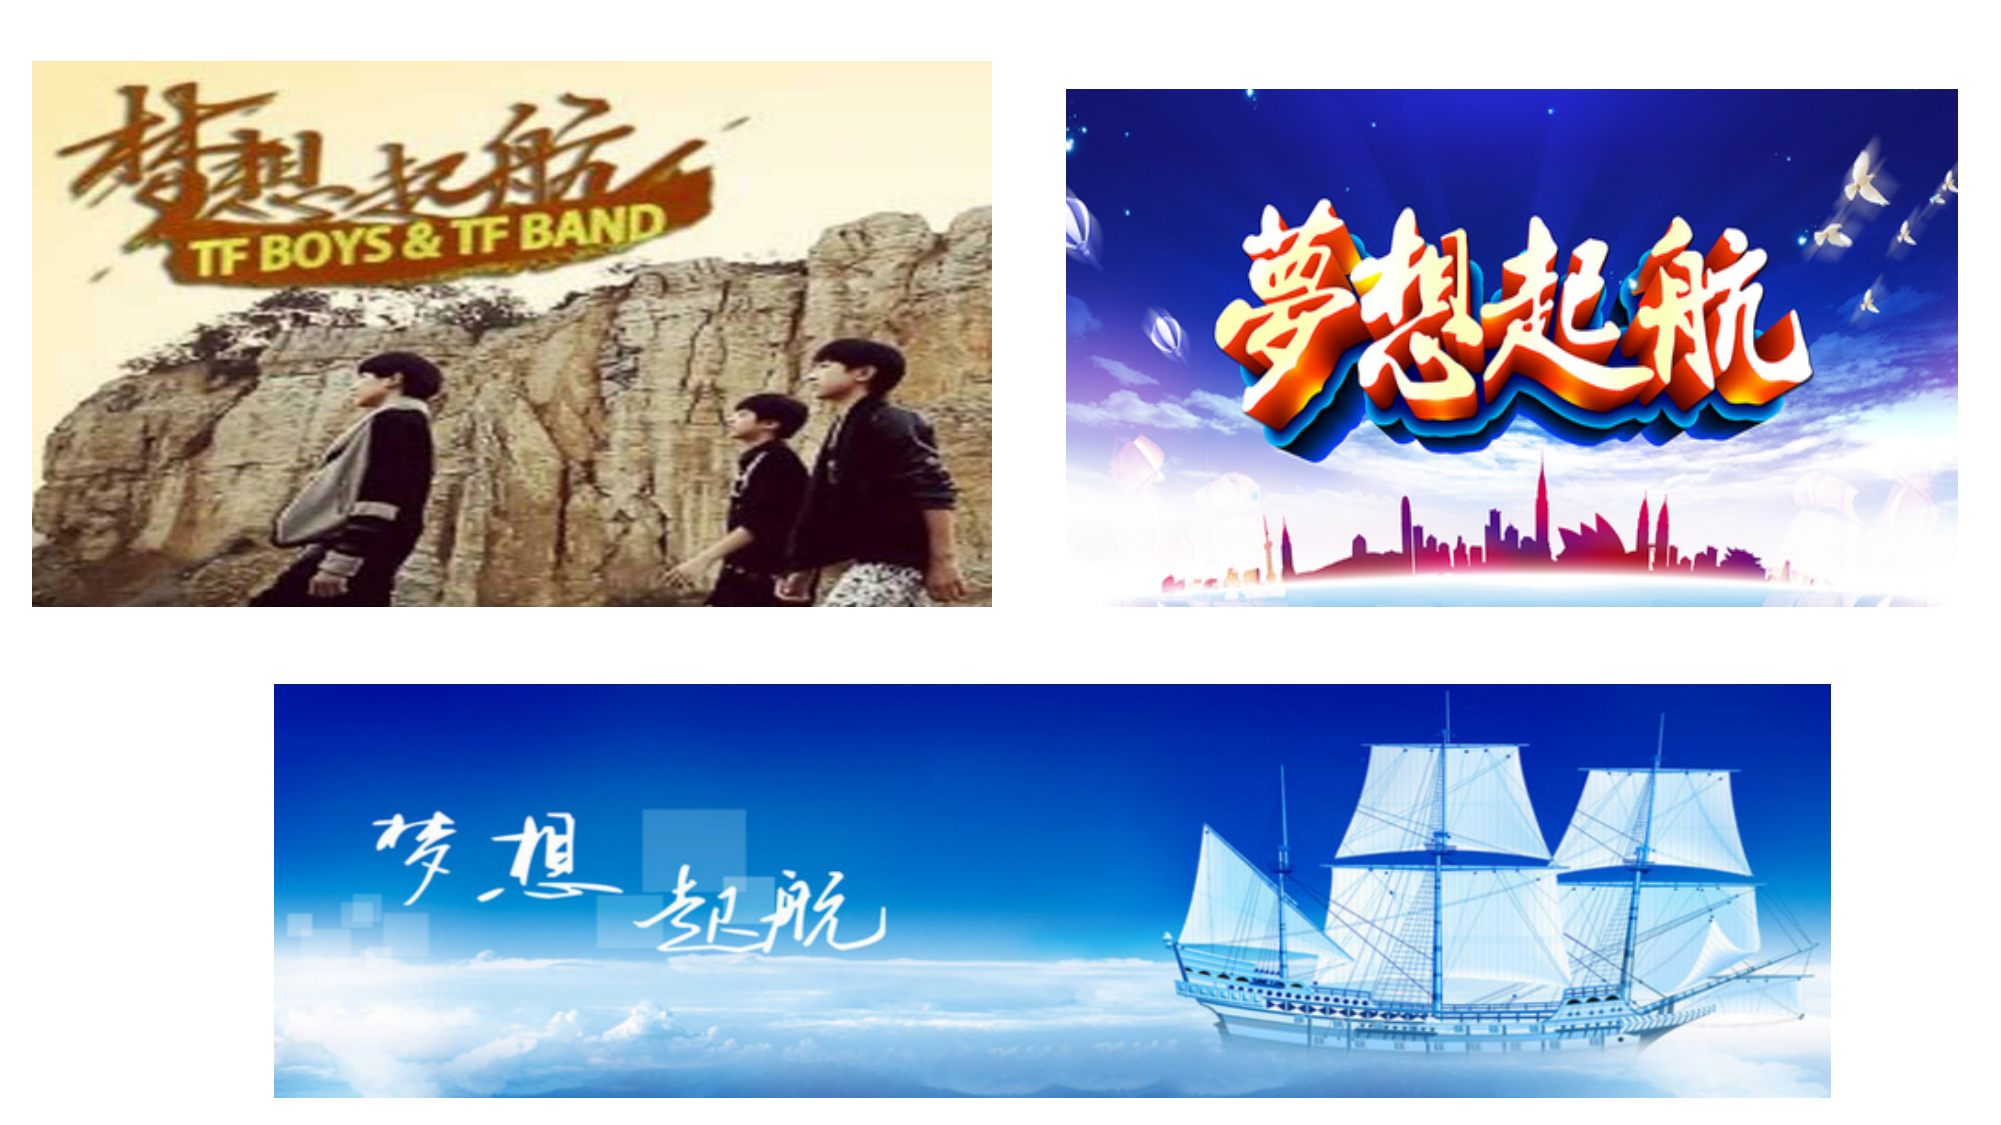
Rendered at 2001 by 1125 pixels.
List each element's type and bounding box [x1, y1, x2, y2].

picture [274, 684, 1831, 1098]
picture [31, 61, 992, 607]
picture [1066, 89, 1958, 607]
